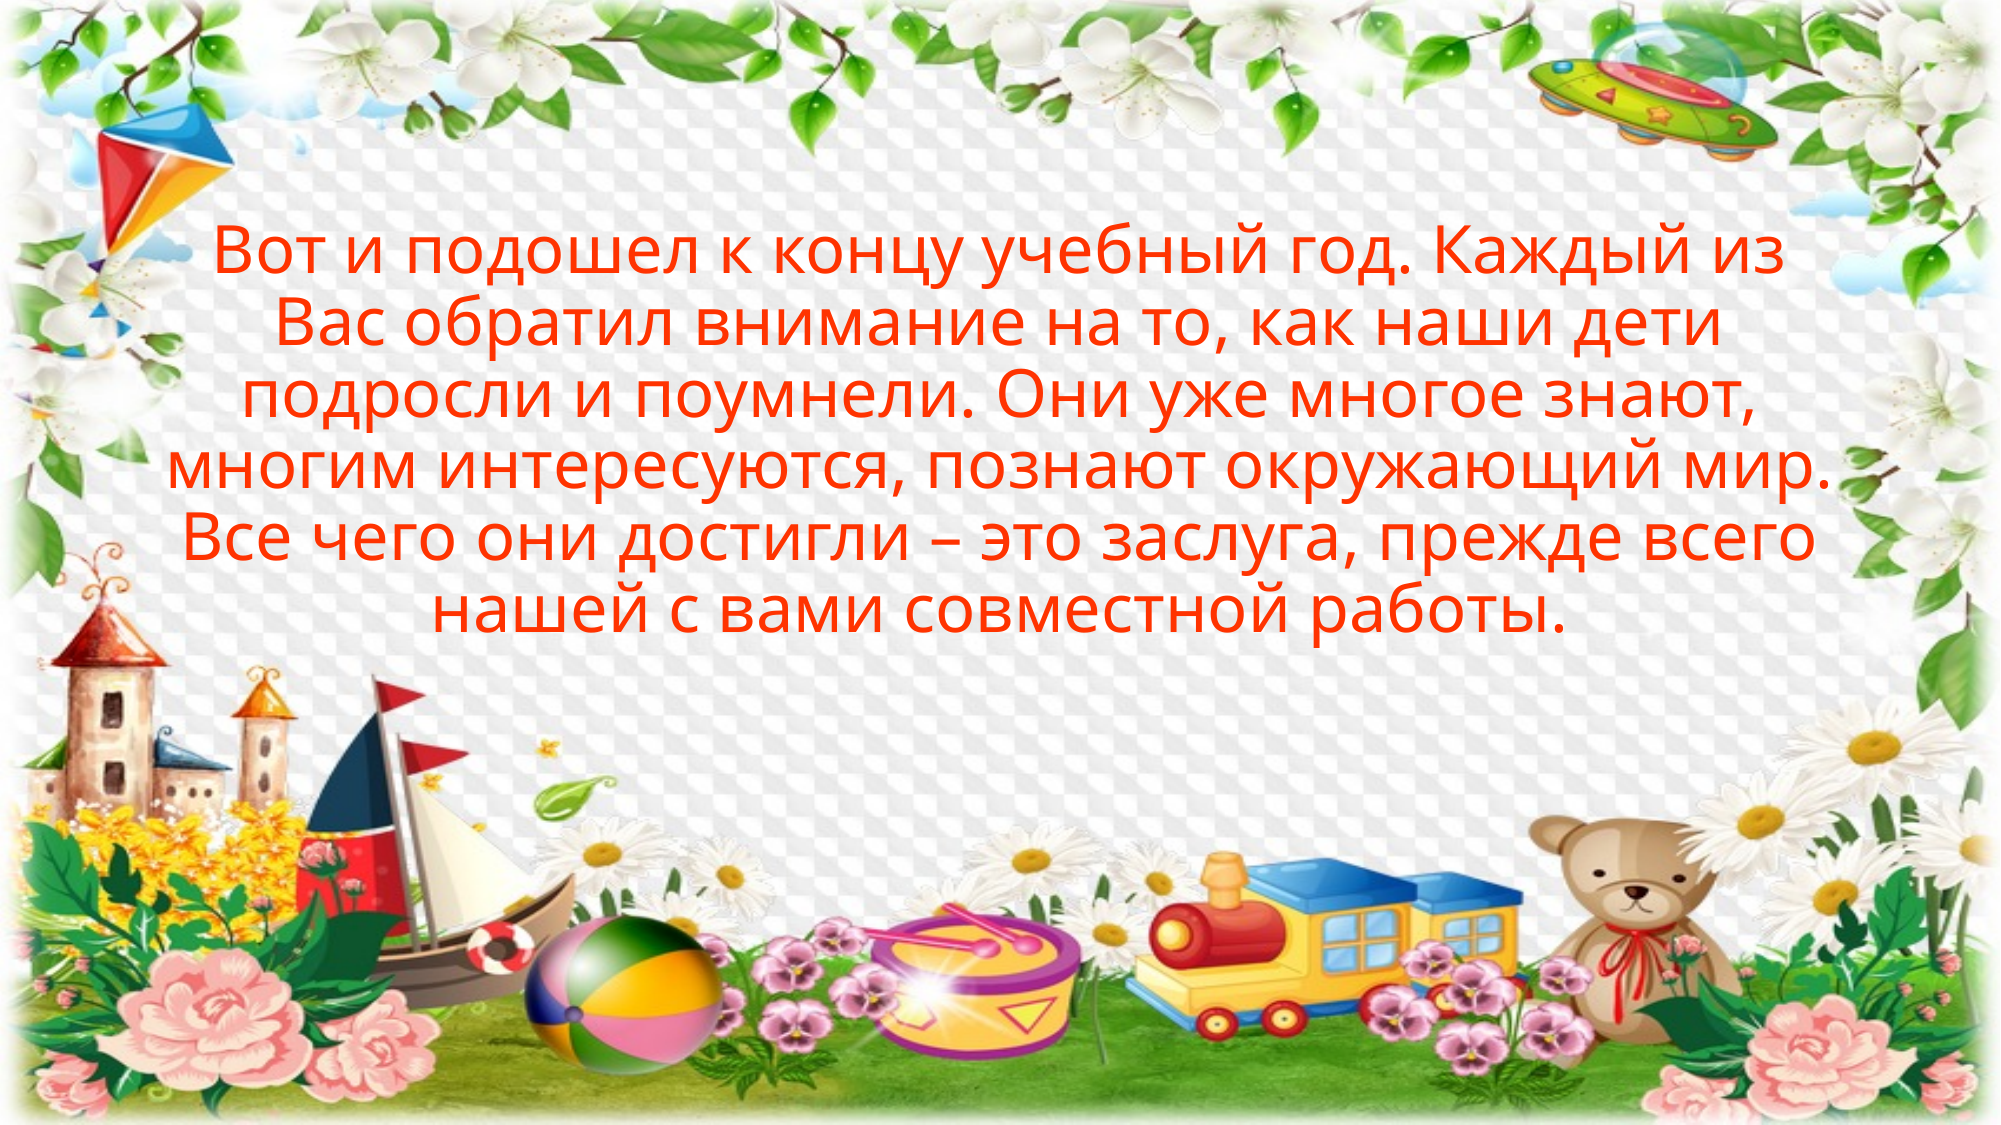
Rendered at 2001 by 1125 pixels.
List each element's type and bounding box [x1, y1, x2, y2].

list [0, 0, 2000, 1125]
